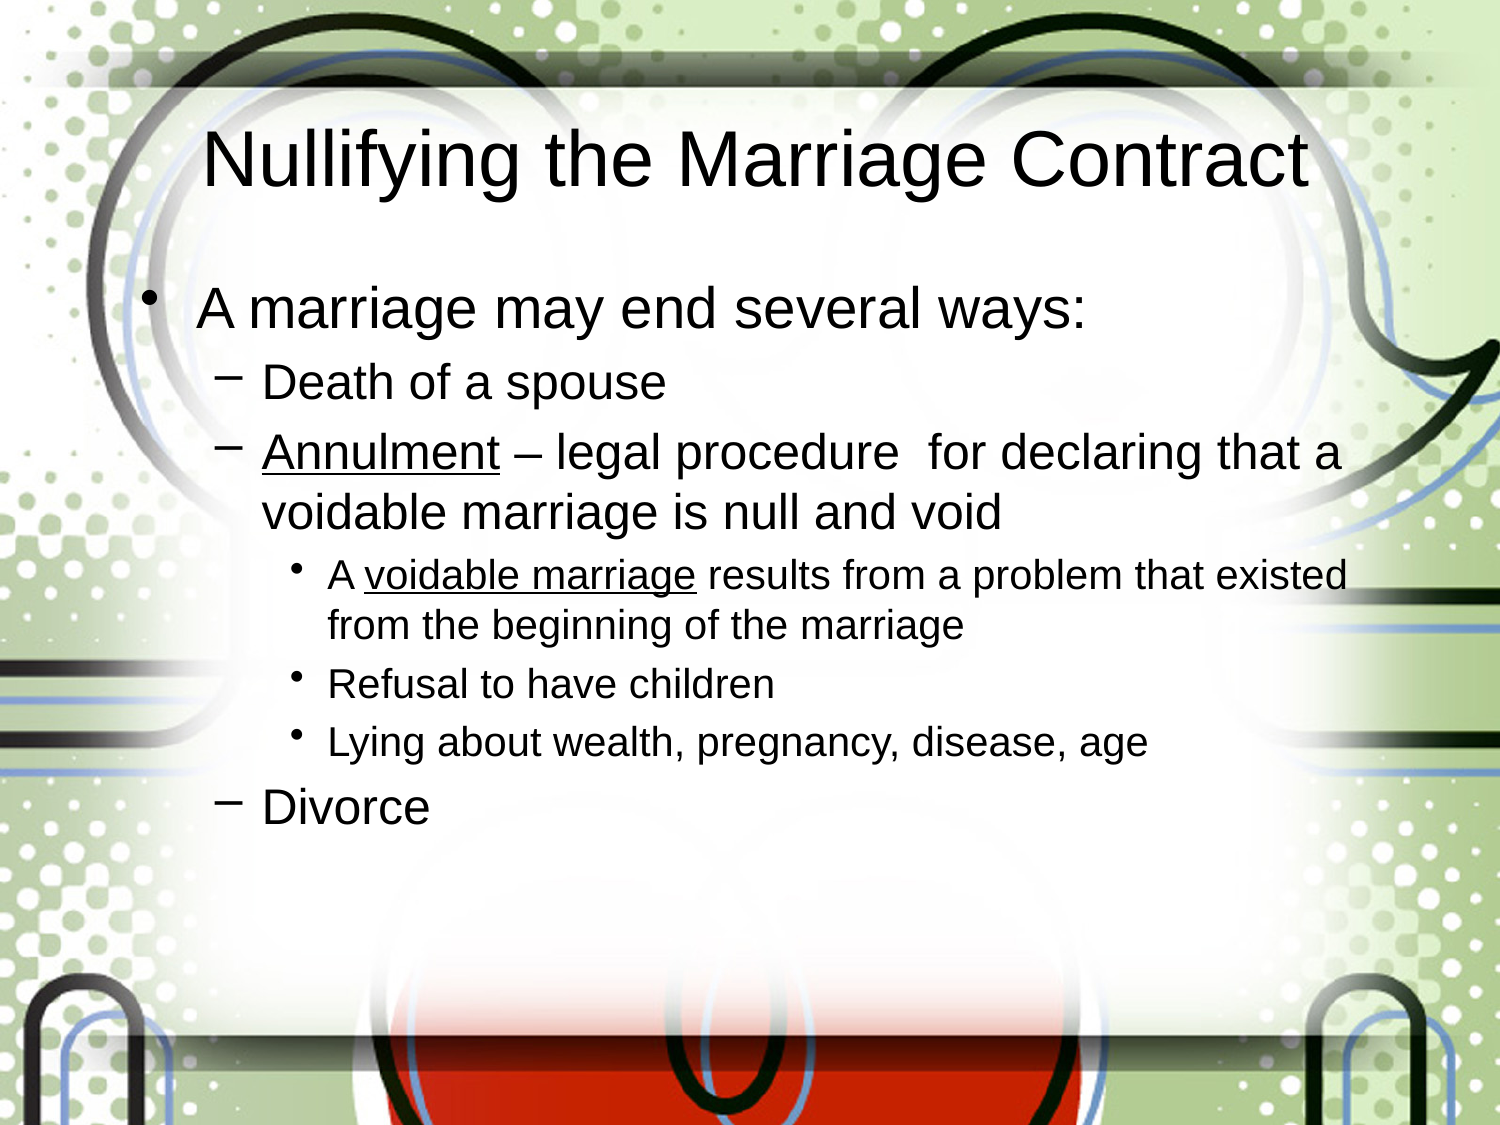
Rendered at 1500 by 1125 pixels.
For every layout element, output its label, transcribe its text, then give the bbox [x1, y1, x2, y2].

picture [0, 0, 1500, 1125]
title Nullifying the Marriage Contract [125, 99, 1388, 233]
list A marriage may end several ways: Death of a spouse Annulment – legal procedure for declaring that a voidable marriage is null and void A voidable marriage results from a problem that existed from the beginning of the marriage Refusal to have children Lying about wealth, pregnancy, disease, age Divorce [125, 262, 1388, 1005]
